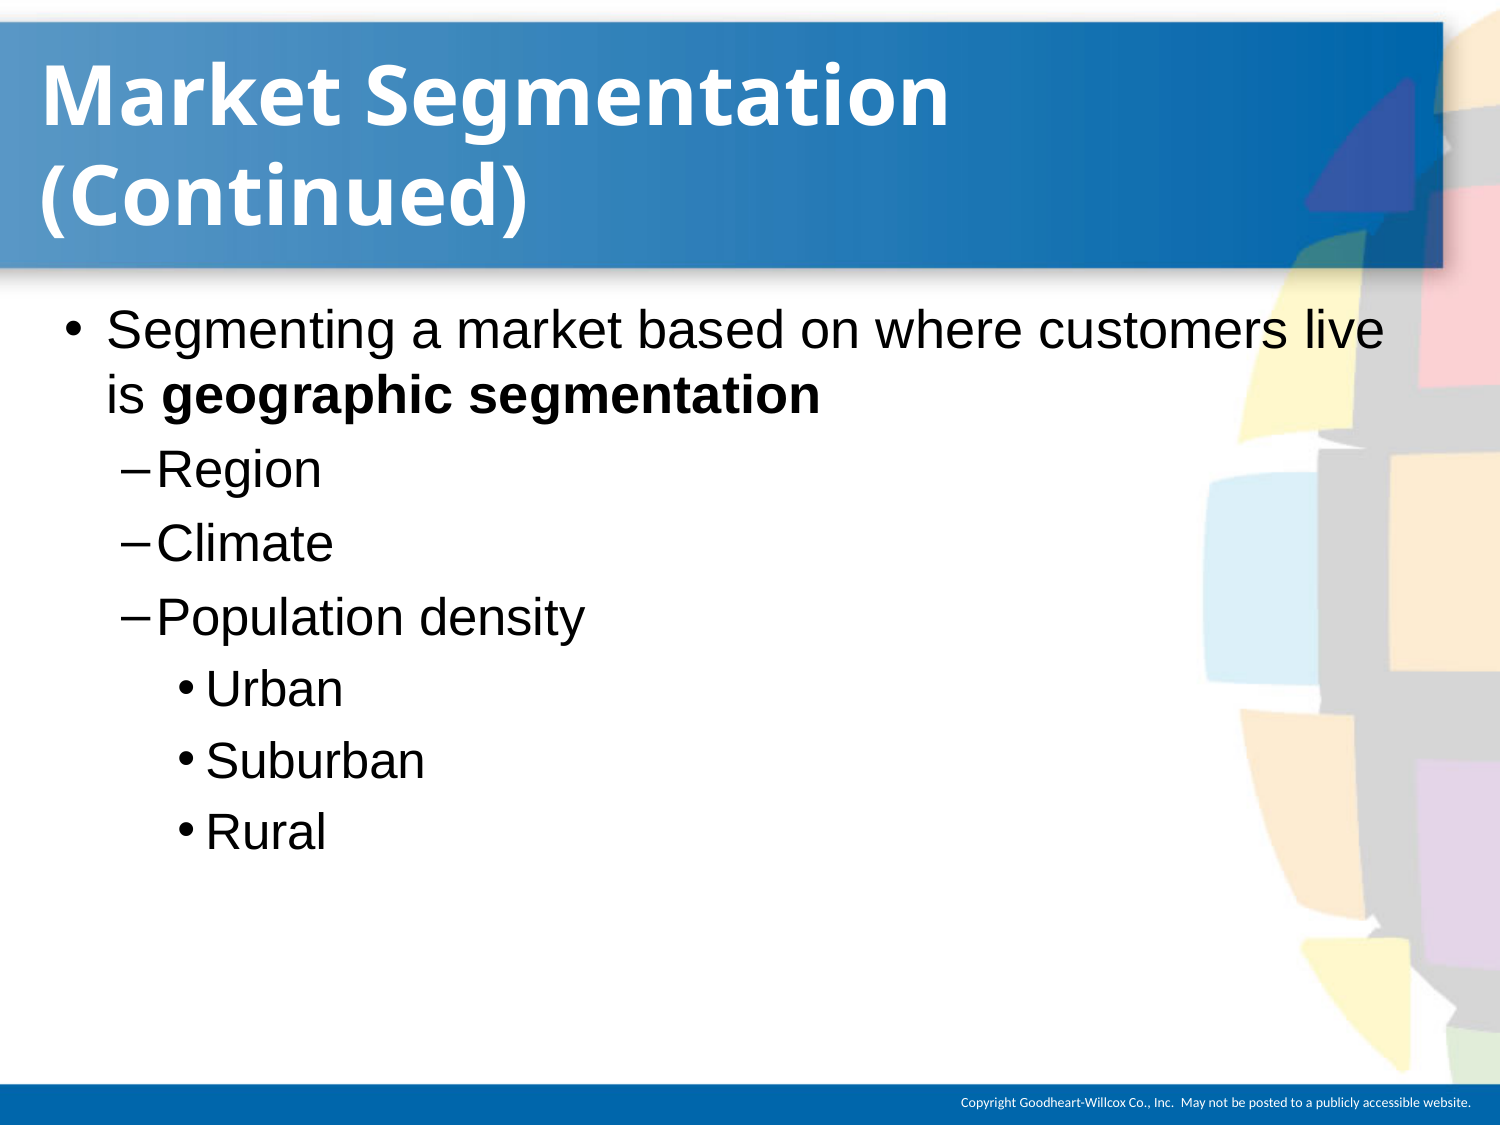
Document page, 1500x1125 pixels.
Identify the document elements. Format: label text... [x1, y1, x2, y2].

title Market Segmentation (Continued) [24, 37, 1426, 251]
list Segmenting a market based on where customers live is geographic segmentation Region Climate Population density Urban Suburban Rural [50, 287, 1438, 1075]
picture [0, 0, 1500, 1125]
